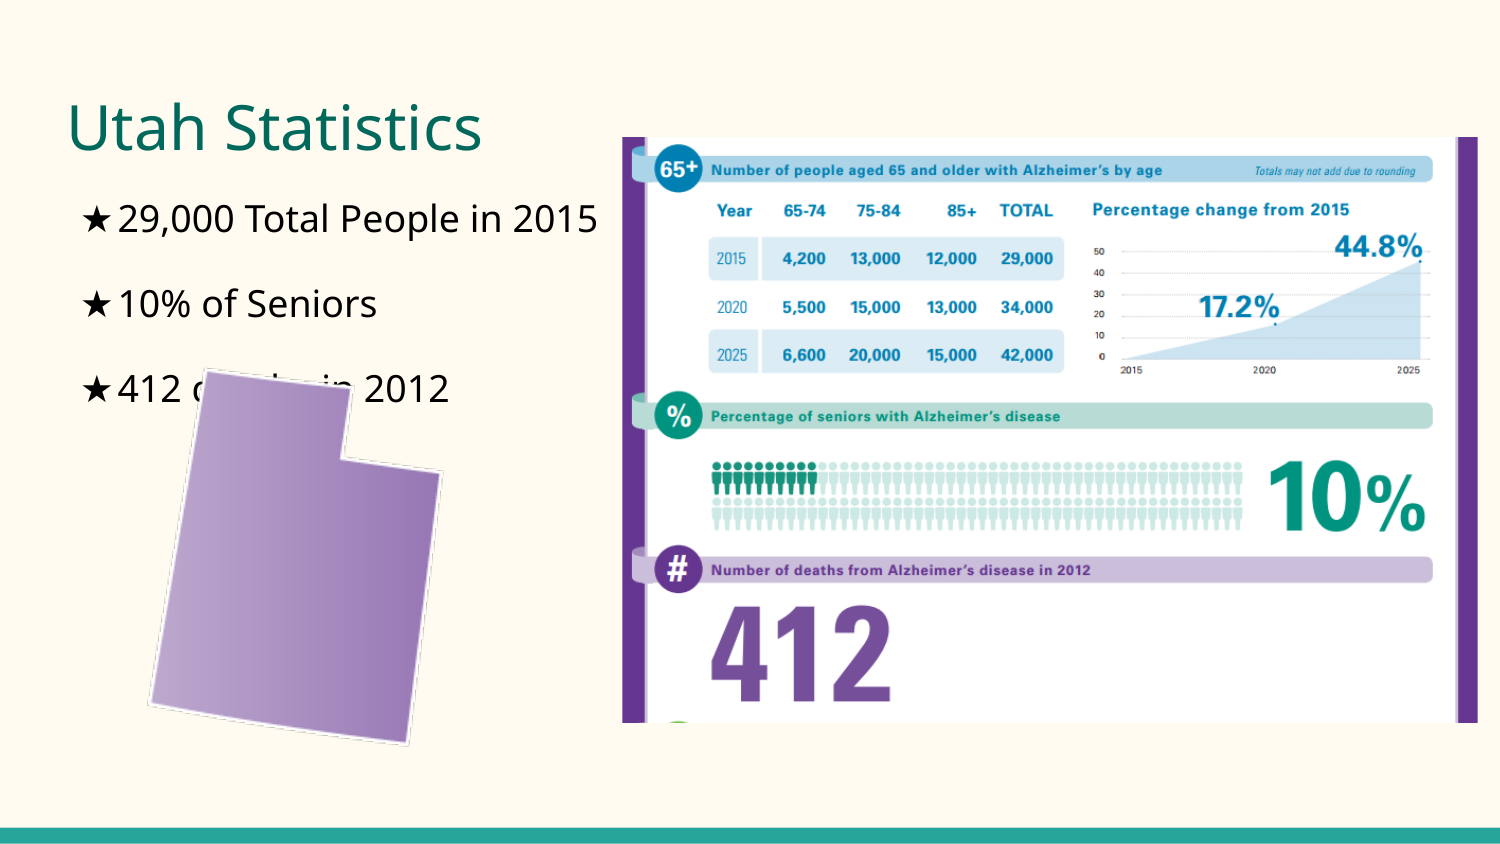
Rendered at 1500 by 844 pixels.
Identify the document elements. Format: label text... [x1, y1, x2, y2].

picture [65, 339, 520, 770]
title Utah Statistics [51, 72, 1449, 173]
list 29,000 Total People in 2015 10% of Seniors 412 deaths in 2012 [27, 173, 640, 783]
picture [621, 137, 1478, 723]
